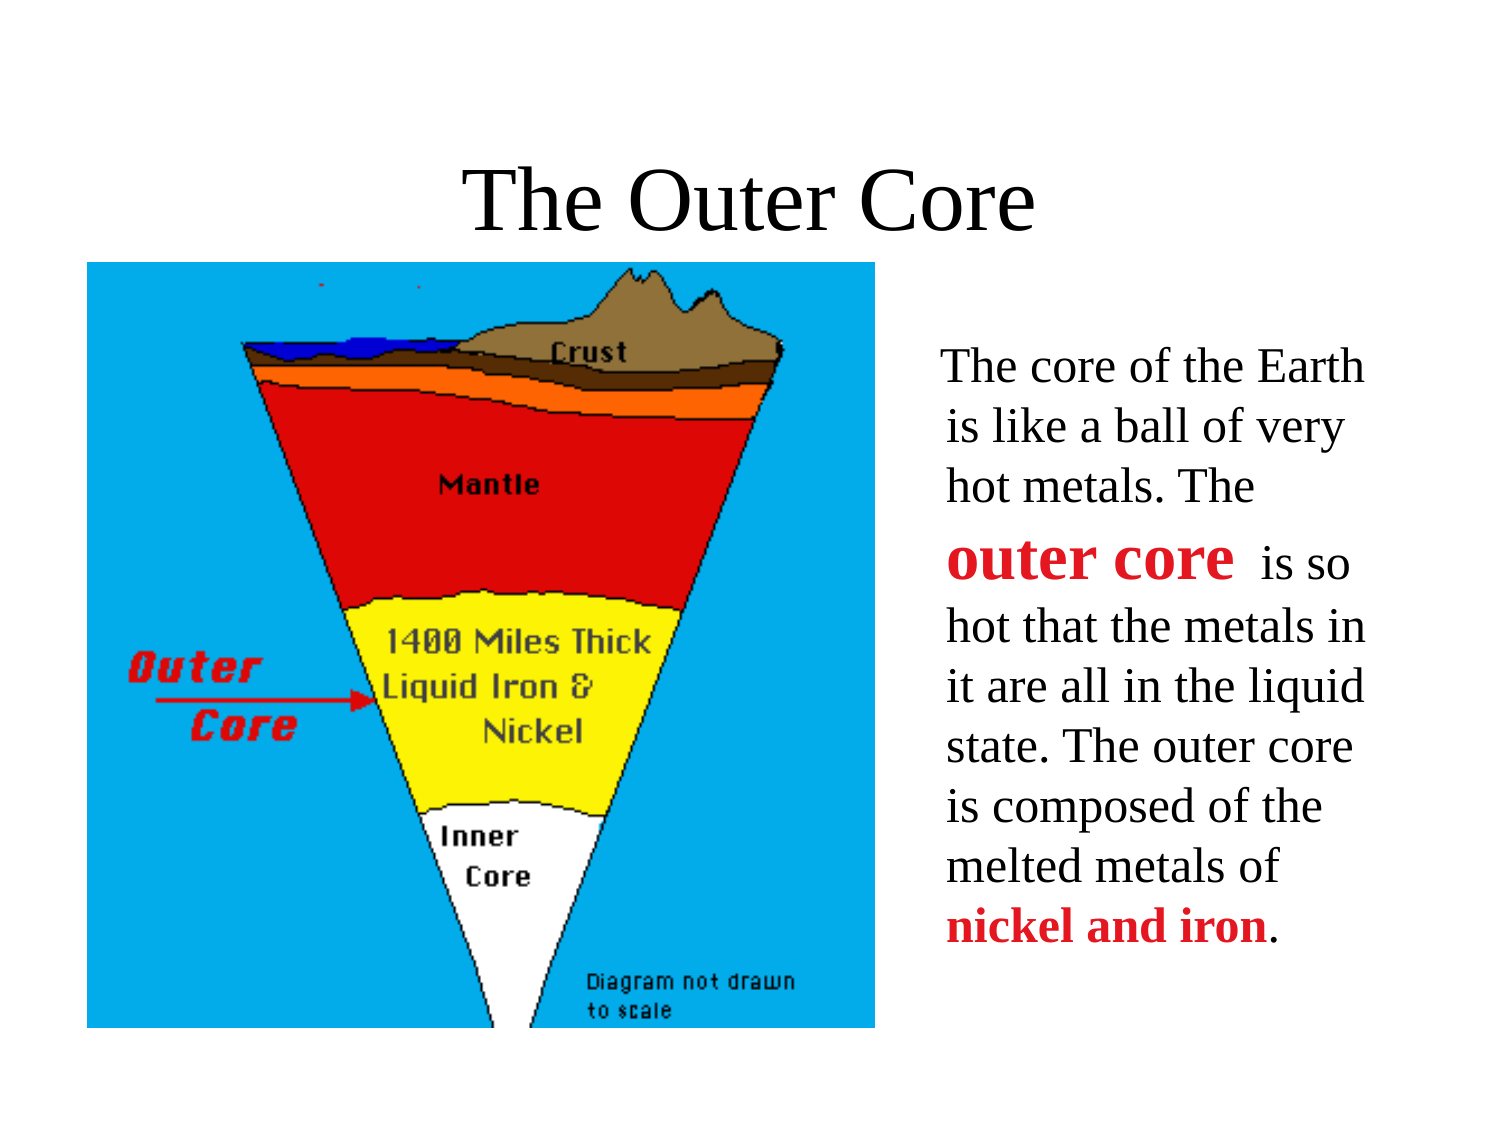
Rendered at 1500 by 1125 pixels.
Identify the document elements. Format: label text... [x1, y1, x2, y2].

picture [272, 716, 297, 741]
picture [248, 716, 272, 741]
list The core of the Earth is like a ball of very hot metals. The outer core is so hot that the metals in it are all in the liquid state. The outer core is composed of the melted metals of nickel and iron. [879, 324, 1388, 1000]
picture [239, 658, 263, 682]
title The Outer Core [112, 99, 1388, 288]
picture [156, 270, 782, 1028]
picture [221, 716, 245, 741]
picture [129, 651, 156, 682]
picture [158, 658, 185, 682]
picture [190, 651, 209, 682]
picture [192, 709, 218, 741]
picture [212, 658, 236, 682]
